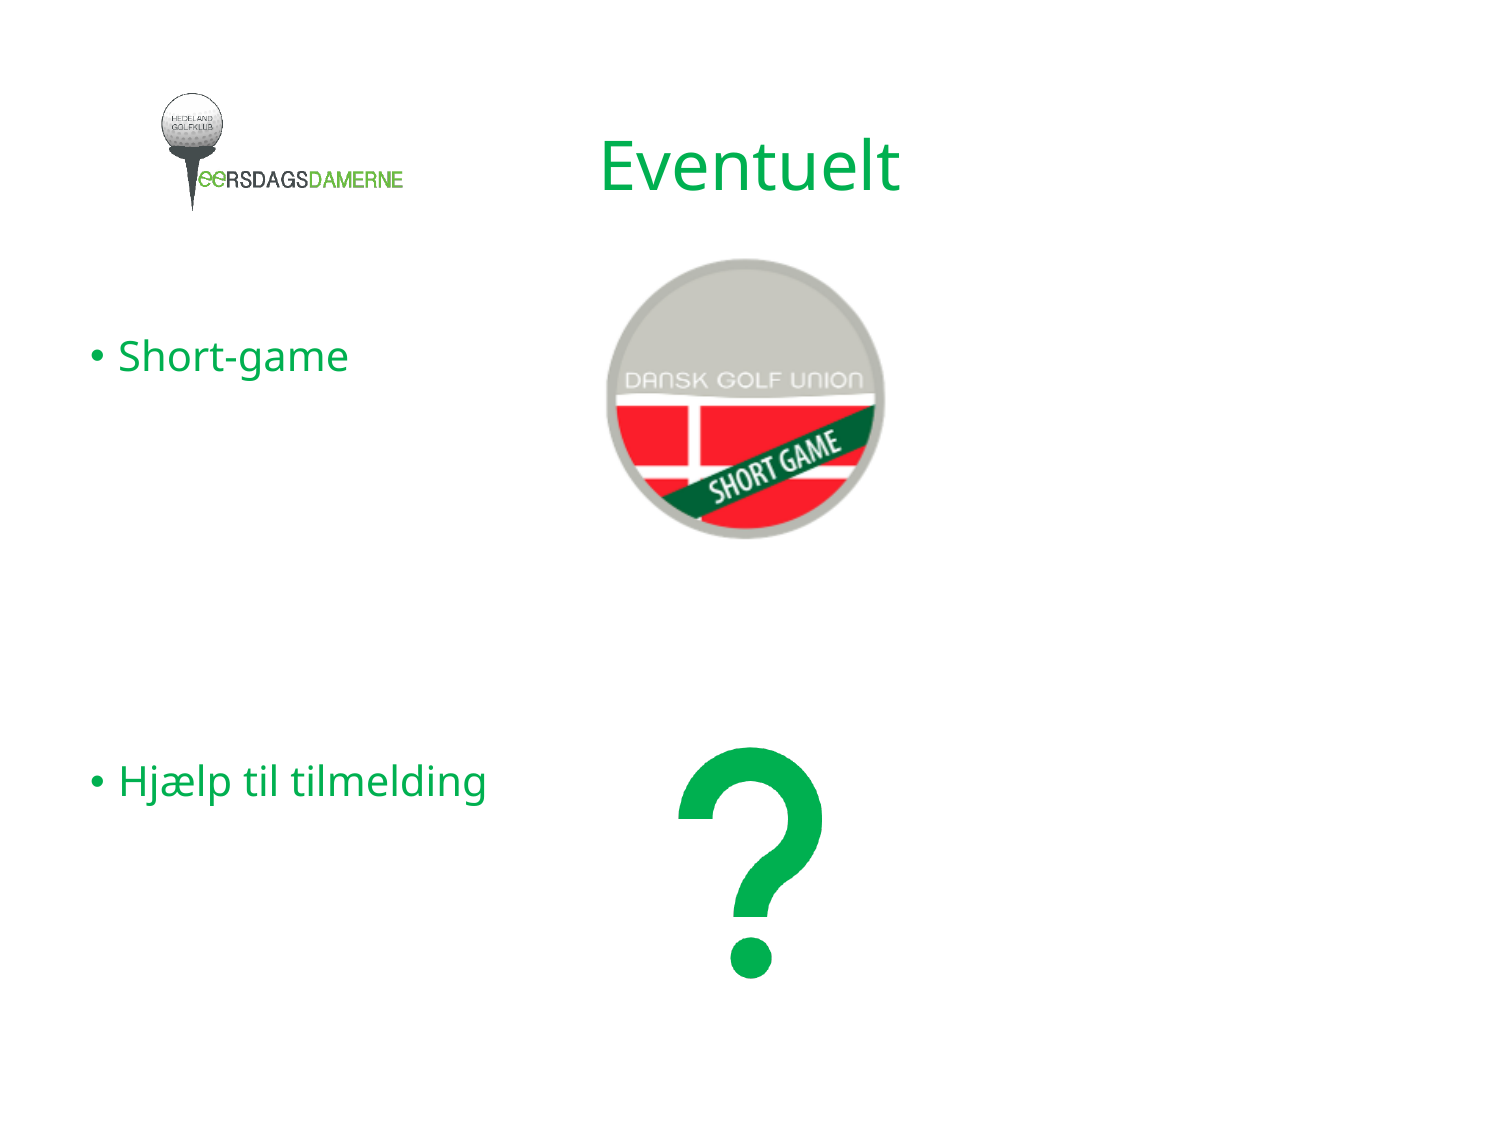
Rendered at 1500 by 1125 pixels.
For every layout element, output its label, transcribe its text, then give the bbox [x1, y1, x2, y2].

picture [614, 727, 886, 998]
list Short-game Hjælp til tilmelding [75, 262, 1425, 832]
picture [572, 218, 928, 556]
picture [159, 90, 404, 214]
title Eventuelt [103, 59, 1397, 262]
